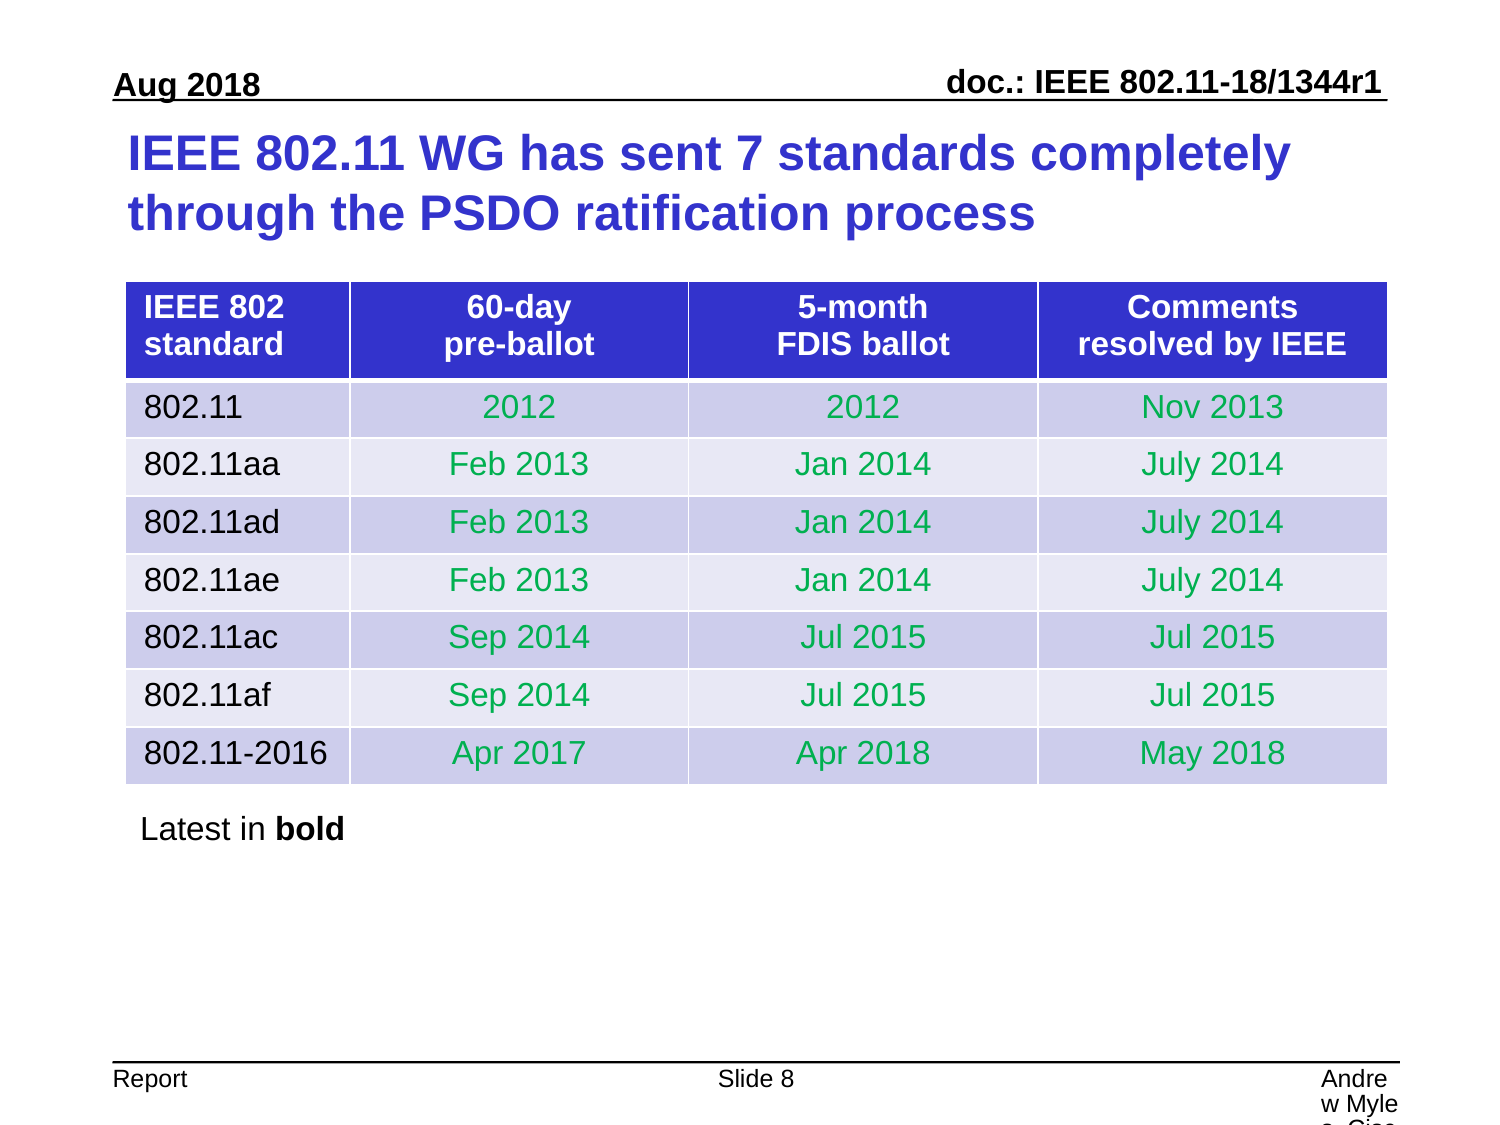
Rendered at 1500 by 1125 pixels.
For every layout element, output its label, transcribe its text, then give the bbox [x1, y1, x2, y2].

table_cell 802.11-2016 [126, 728, 349, 784]
title IEEE 802.11 WG has sent 7 standards completely through the PSDO ratification process [112, 112, 1388, 288]
table_cell Jan 2014 [689, 497, 1037, 553]
table_cell Feb 2013 [351, 555, 688, 610]
table_cell Apr 2017 [351, 728, 688, 784]
table_cell Feb 2013 [351, 497, 688, 553]
table_cell 2012 [351, 383, 688, 437]
slide_number Slide 8 [709, 1061, 803, 1093]
table_cell Apr 2018 [689, 728, 1037, 784]
table_cell Jul 2015 [1039, 670, 1387, 726]
table_header Comments resolved by IEEE [1039, 282, 1387, 378]
table_cell Jul 2015 [689, 612, 1037, 668]
table_header 60-day pre-ballot [351, 282, 688, 378]
table_cell 802.11aa [126, 439, 349, 495]
table_cell Nov 2013 [1039, 383, 1387, 437]
table_cell Sep 2014 [351, 670, 688, 726]
table_cell 802.11af [126, 670, 349, 726]
table_cell 802.11ac [126, 612, 349, 668]
table_cell Jul 2015 [689, 670, 1037, 726]
table_cell 802.11ad [126, 497, 349, 553]
table_cell May 2018 [1039, 728, 1387, 784]
footer Andrew Myles, Cisco [1320, 1061, 1402, 1093]
table_cell 802.11 [126, 383, 349, 437]
table_cell July 2014 [1039, 439, 1387, 495]
table_cell Jul 2015 [1039, 612, 1387, 668]
text_box Latest in bold [125, 800, 475, 850]
table_cell Jan 2014 [689, 439, 1037, 495]
table_header 5-month FDIS ballot [689, 282, 1037, 378]
table_cell 802.11ae [126, 555, 349, 610]
table_cell 2012 [689, 383, 1037, 437]
table_cell July 2014 [1039, 497, 1387, 553]
table_cell Sep 2014 [351, 612, 688, 668]
table_cell Feb 2013 [351, 439, 688, 495]
table_cell Jan 2014 [689, 555, 1037, 610]
table_cell July 2014 [1039, 555, 1387, 610]
table_header IEEE 802 standard [126, 282, 349, 378]
